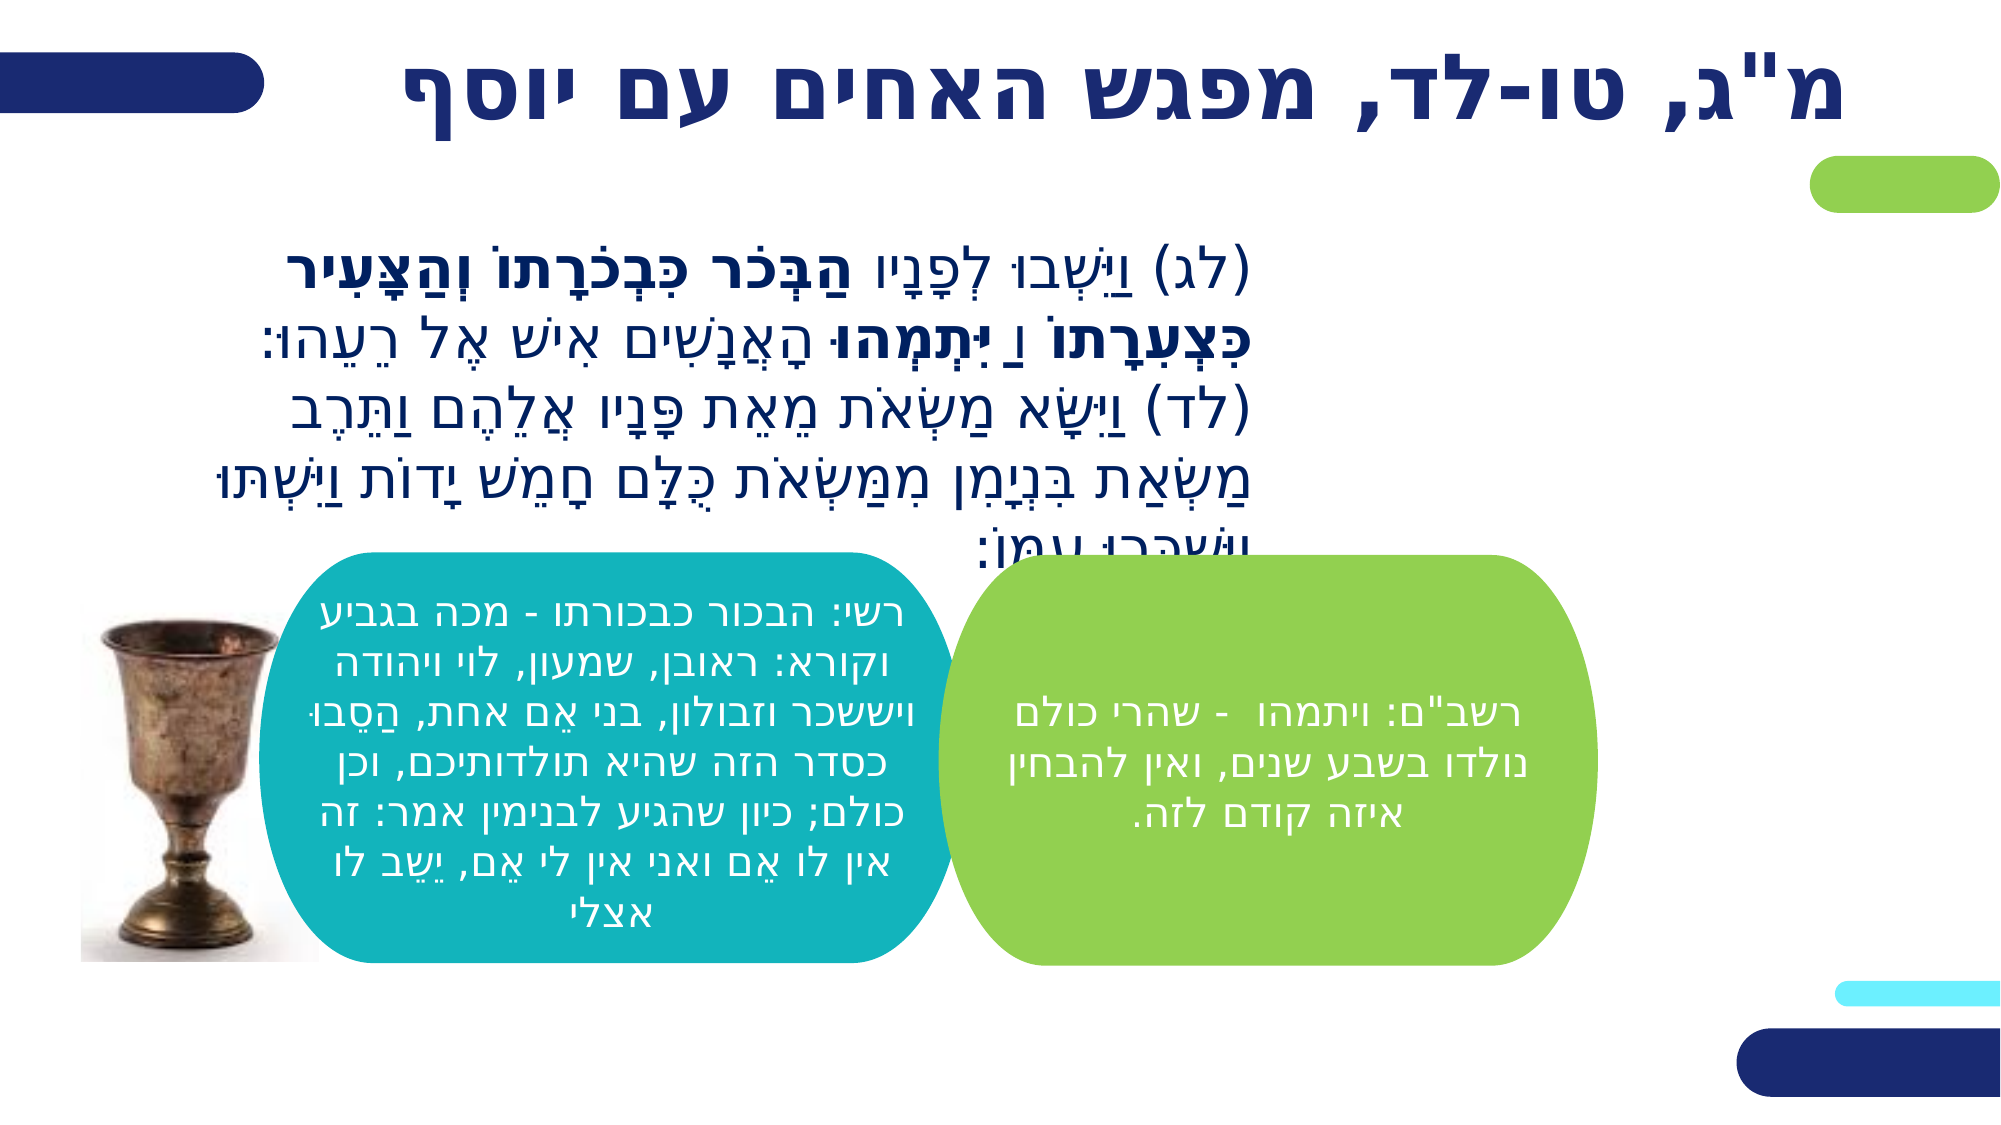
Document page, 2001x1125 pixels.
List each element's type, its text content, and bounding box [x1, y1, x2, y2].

picture [80, 603, 320, 962]
text_box (לג) וַיֵּשְׁבוּ לְפָנָיו הַבְּכֹר כִּבְכֹרָתוֹ וְהַצָּעִיר כִּצְעִרָתוֹ וַיִּתְמְהוּ הָאֲנָשִׁים אִישׁ אֶל רֵעֵהוּ: (לד) וַיִּשָּׂא מַשְׂאֹת מֵאֵת פָּנָיו אֲלֵהֶם וַתֵּרֶב מַשְׂאַת בִּנְיָמִן מִמַּשְׂאֹת כֻּלָּם חָמֵשׁ יָדוֹת וַיִּשְׁתּוּ וַיִּשְׁכְּרוּ עִמּוֹ: [140, 223, 1269, 588]
text_box רשי: הבכור כבכורתו - מכה בגביע וקורא: ראובן, שמעון, לוי ויהודה ויששכר וזבולון, בני אֵם אחת, הַסֵבוּ כסדר הזה שהיא תולדותיכם, וכן כולם; כיון שהגיע לבנימין אמר: זה אין לו אֵם ואני אין לי אֵם, יֵשֵב לו אצלי [296, 550, 952, 966]
text_box [965, 371, 1966, 522]
text_box רשב"ם: ויתמהו - שהרי כולם נולדו בשבע שנים, ואין להבחין איזה קודם לזה. [936, 552, 1601, 968]
title מ"ג, טו-לד, מפגש האחים עם יוסף [284, 30, 1966, 136]
